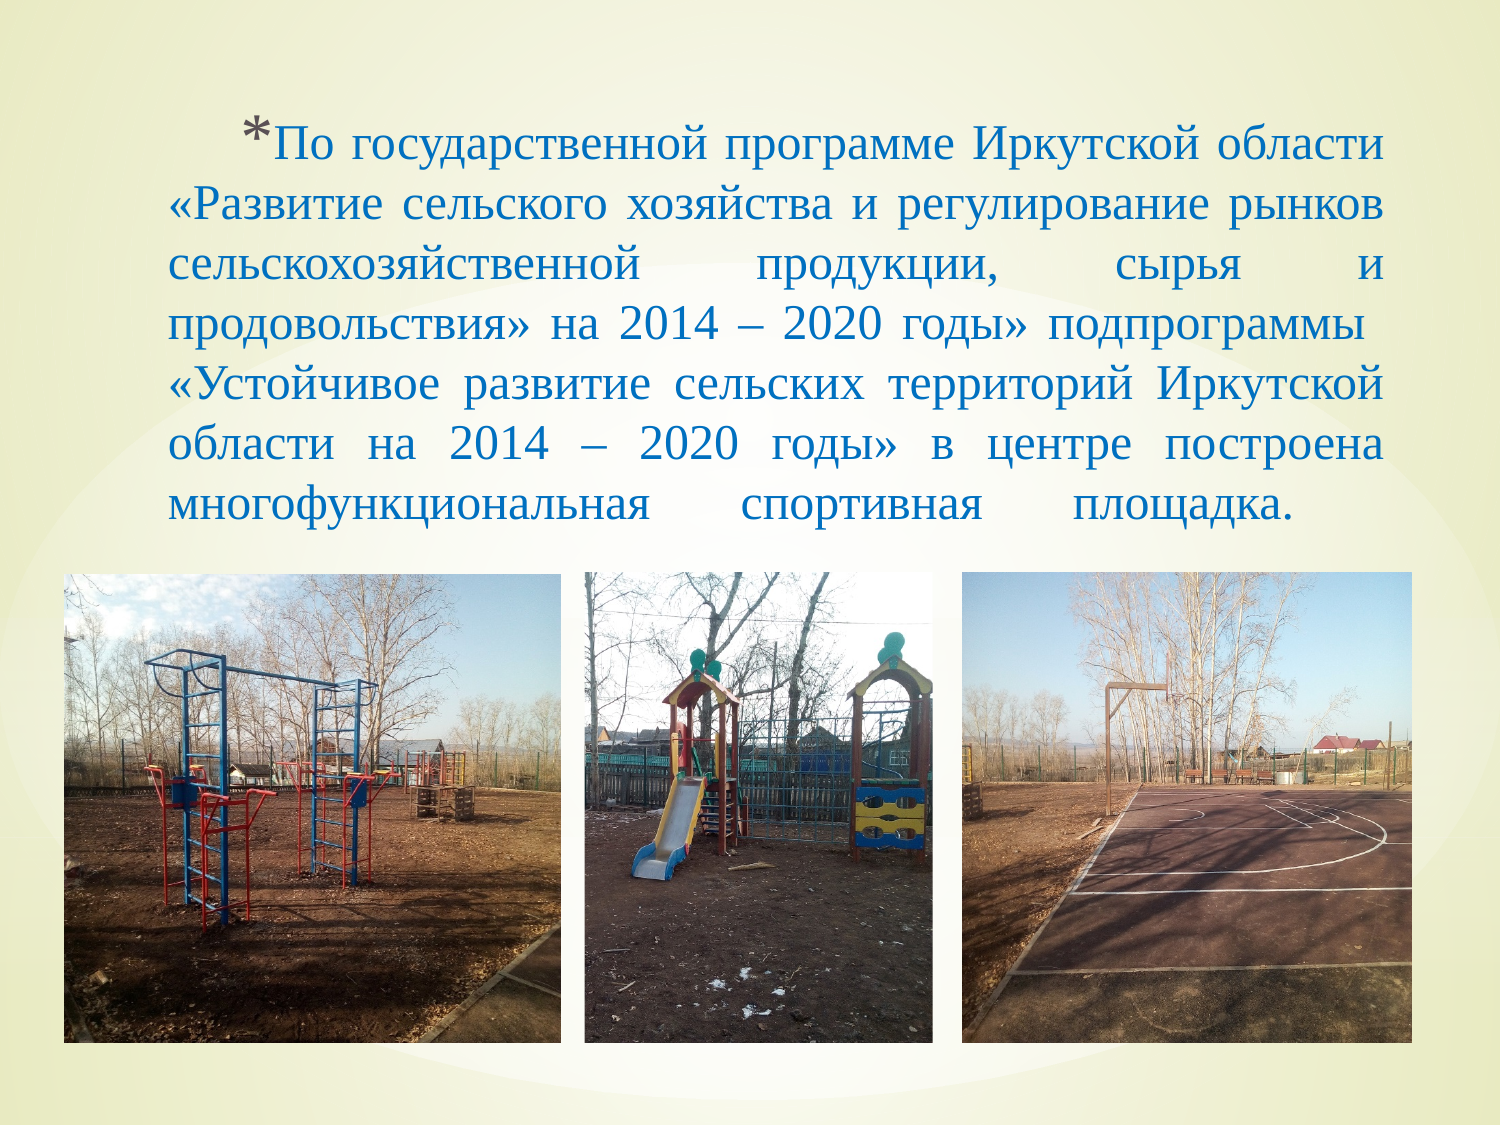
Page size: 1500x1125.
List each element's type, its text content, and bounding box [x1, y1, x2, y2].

picture [962, 572, 1412, 1043]
picture [584, 572, 933, 1043]
picture [64, 574, 562, 1043]
title По государственной программе Иркутской области «Развитие сельского хозяйства и регулирование рынков сельскохозяйственной продукции, сырья и продовольствия» на 2014 – 2020 годы» подпрограммы «Устойчивое развитие сельских территорий Иркутской области на 2014 – 2020 годы» в центре построена многофункциональная спортивная площадка. [100, 101, 1400, 445]
